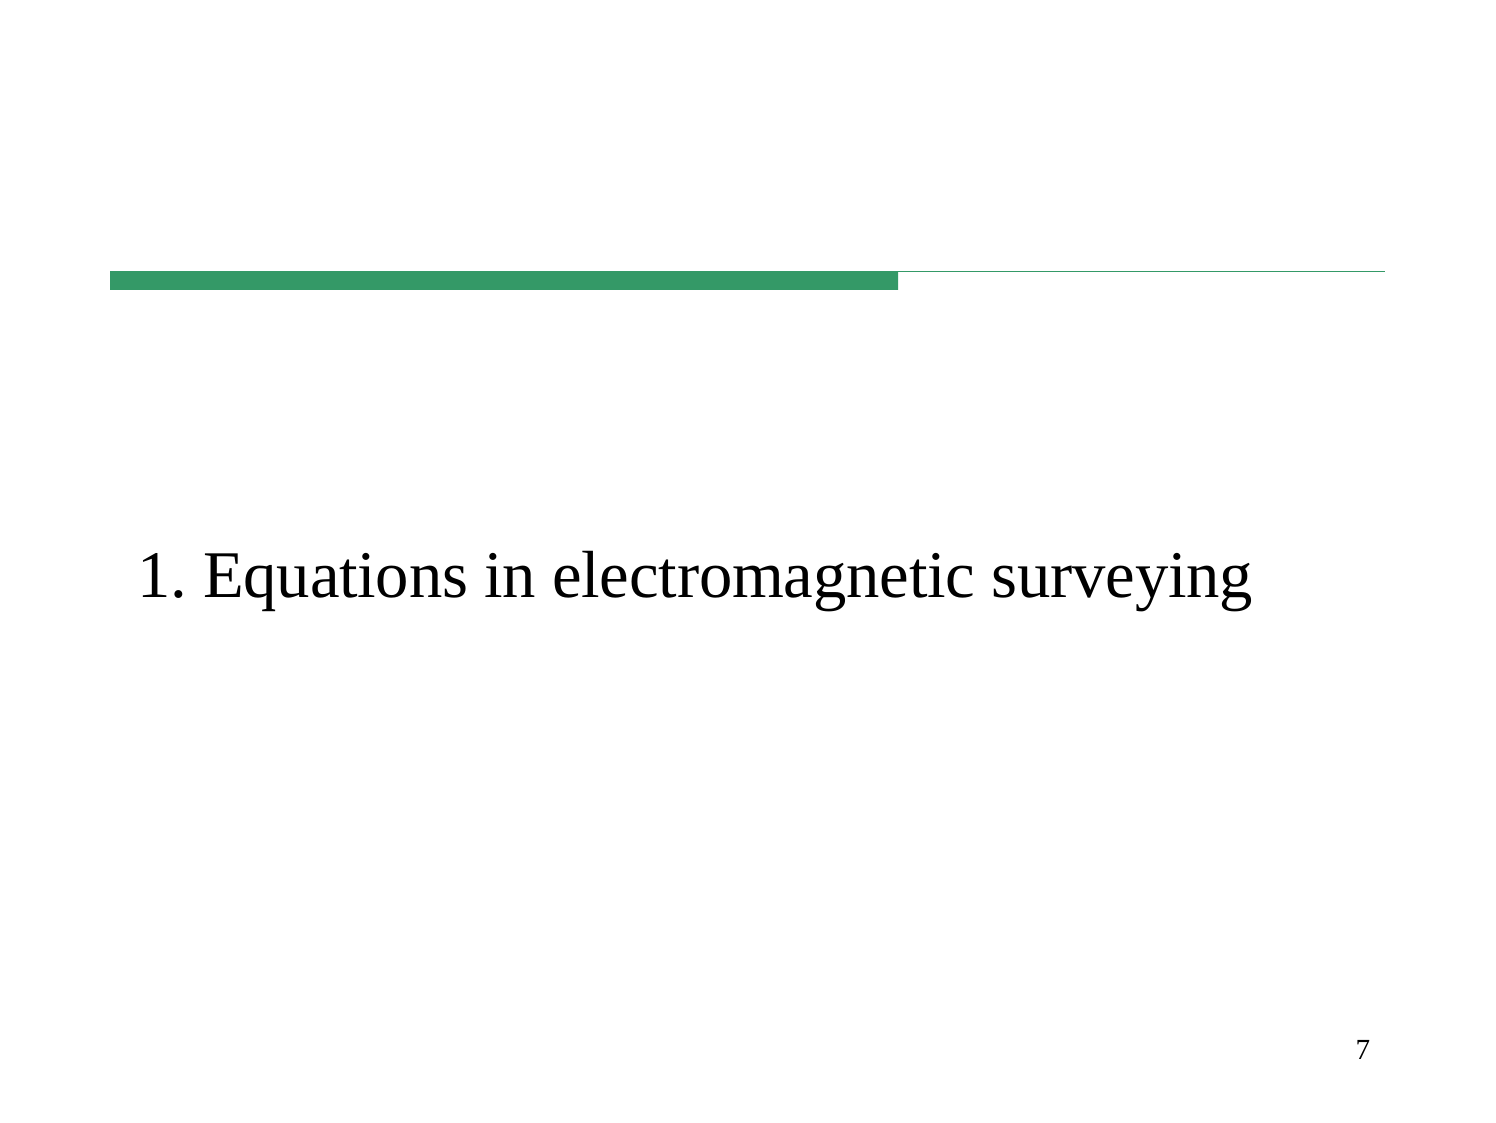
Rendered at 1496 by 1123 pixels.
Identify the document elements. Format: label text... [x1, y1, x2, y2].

slide_number 7 [1337, 1030, 1375, 1068]
text_box [110, 272, 899, 290]
text_box 1. Equations in electromagnetic surveying [134, 531, 1264, 613]
